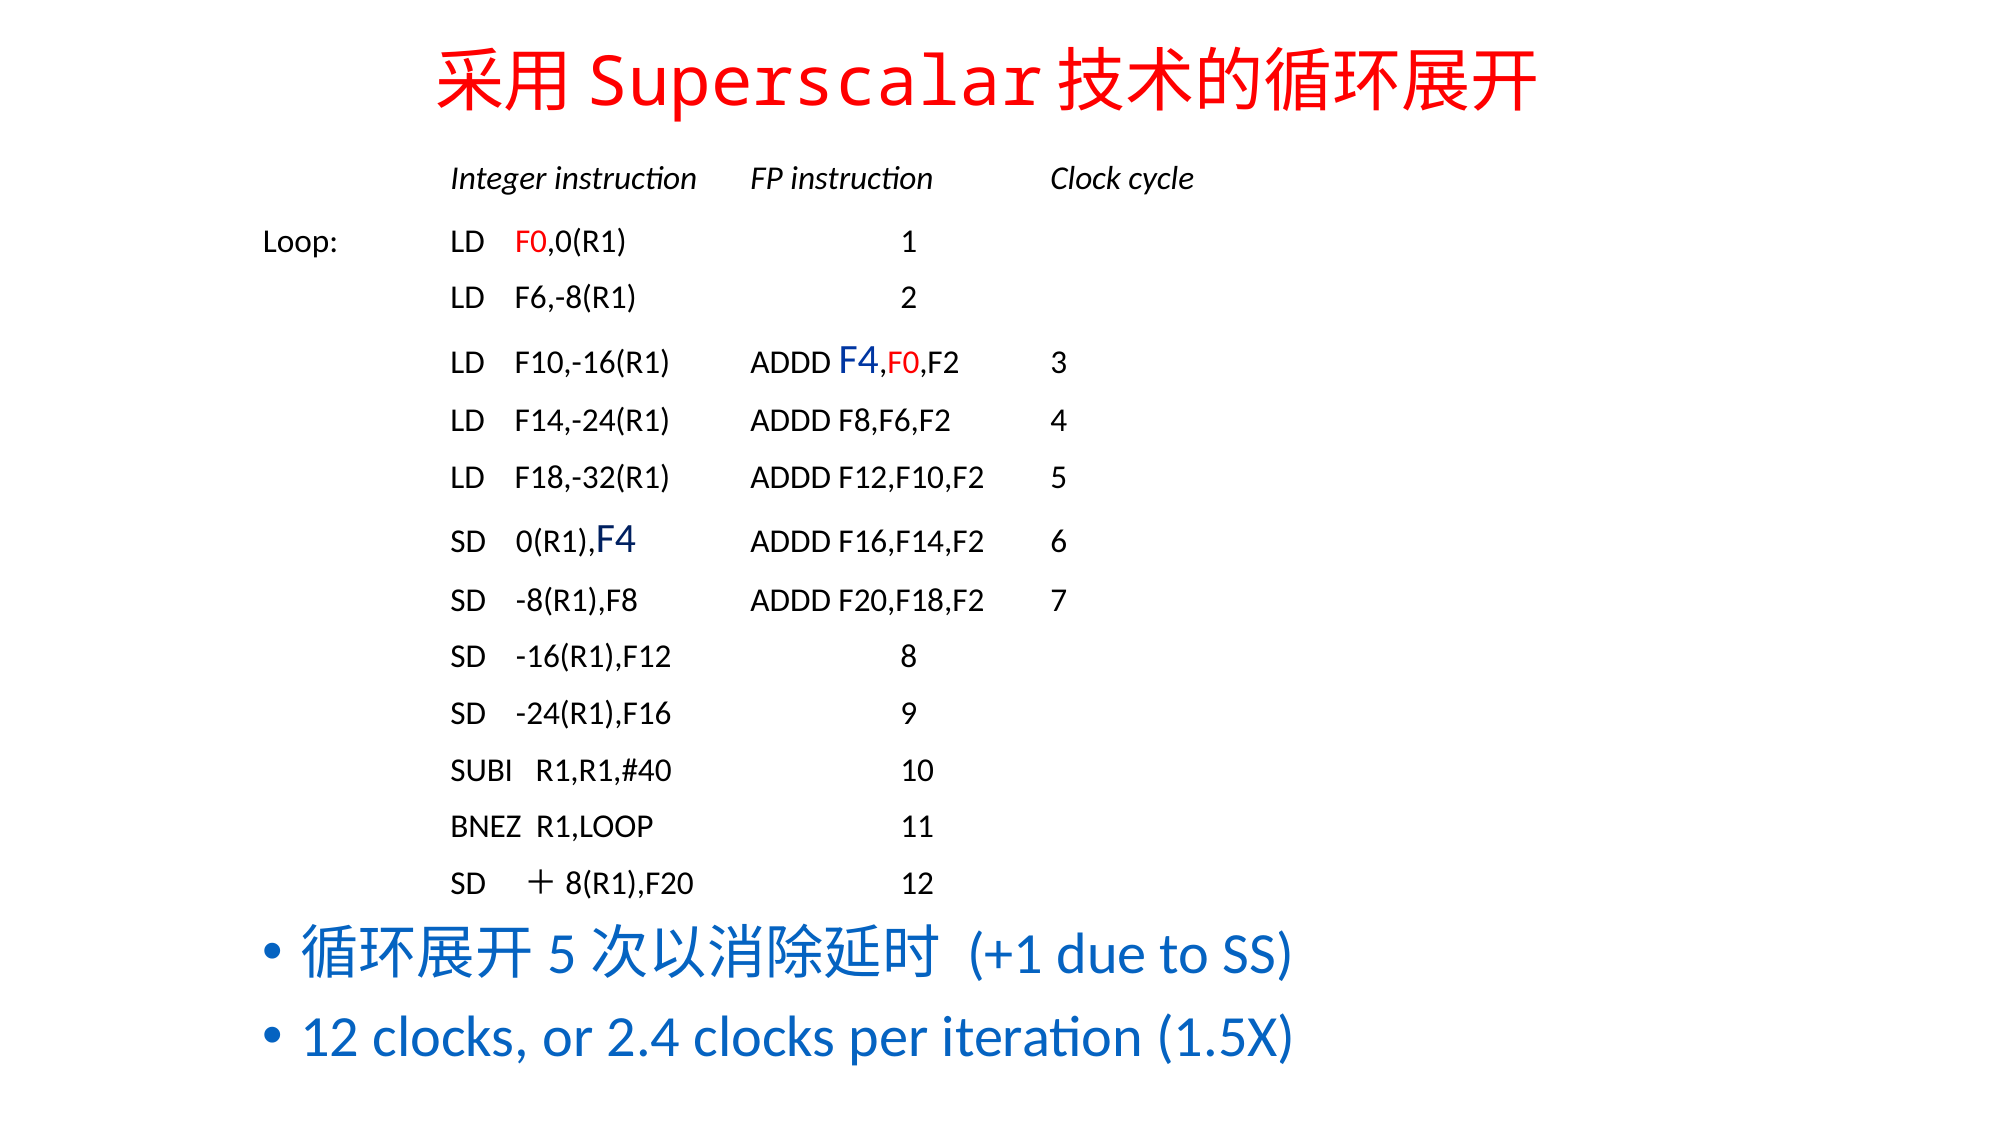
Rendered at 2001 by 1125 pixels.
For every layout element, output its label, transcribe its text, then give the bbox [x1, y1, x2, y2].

title 采用Superscalar技术的循环展开 [399, 37, 1575, 129]
list Integer instruction FP instruction Clock cycle Loop: LD F0,0(R1) 1 LD F6,-8(R1) 2 LD F10,-16(R1) ADDD F4,F0,F2 3 LD F14,-24(R1) ADDD F8,F6,F2 4 LD F18,-32(R1) ADDD F12,F10,F2 5 SD 0(R1),F4 ADDD F16,F14,F2 6 SD -8(R1),F8 ADDD F20,F18,F2 7 SD -16(R1),F12 8 SD -24(R1),F16 9 SUBI R1,R1,#40 10 BNEZ R1,LOOP 11 SD ＋8(R1),F20 12 循环展开5次以消除延时 (+1 due to SS) 12 clocks, or 2.4 clocks per iteration (1.5X) [247, 132, 1575, 945]
